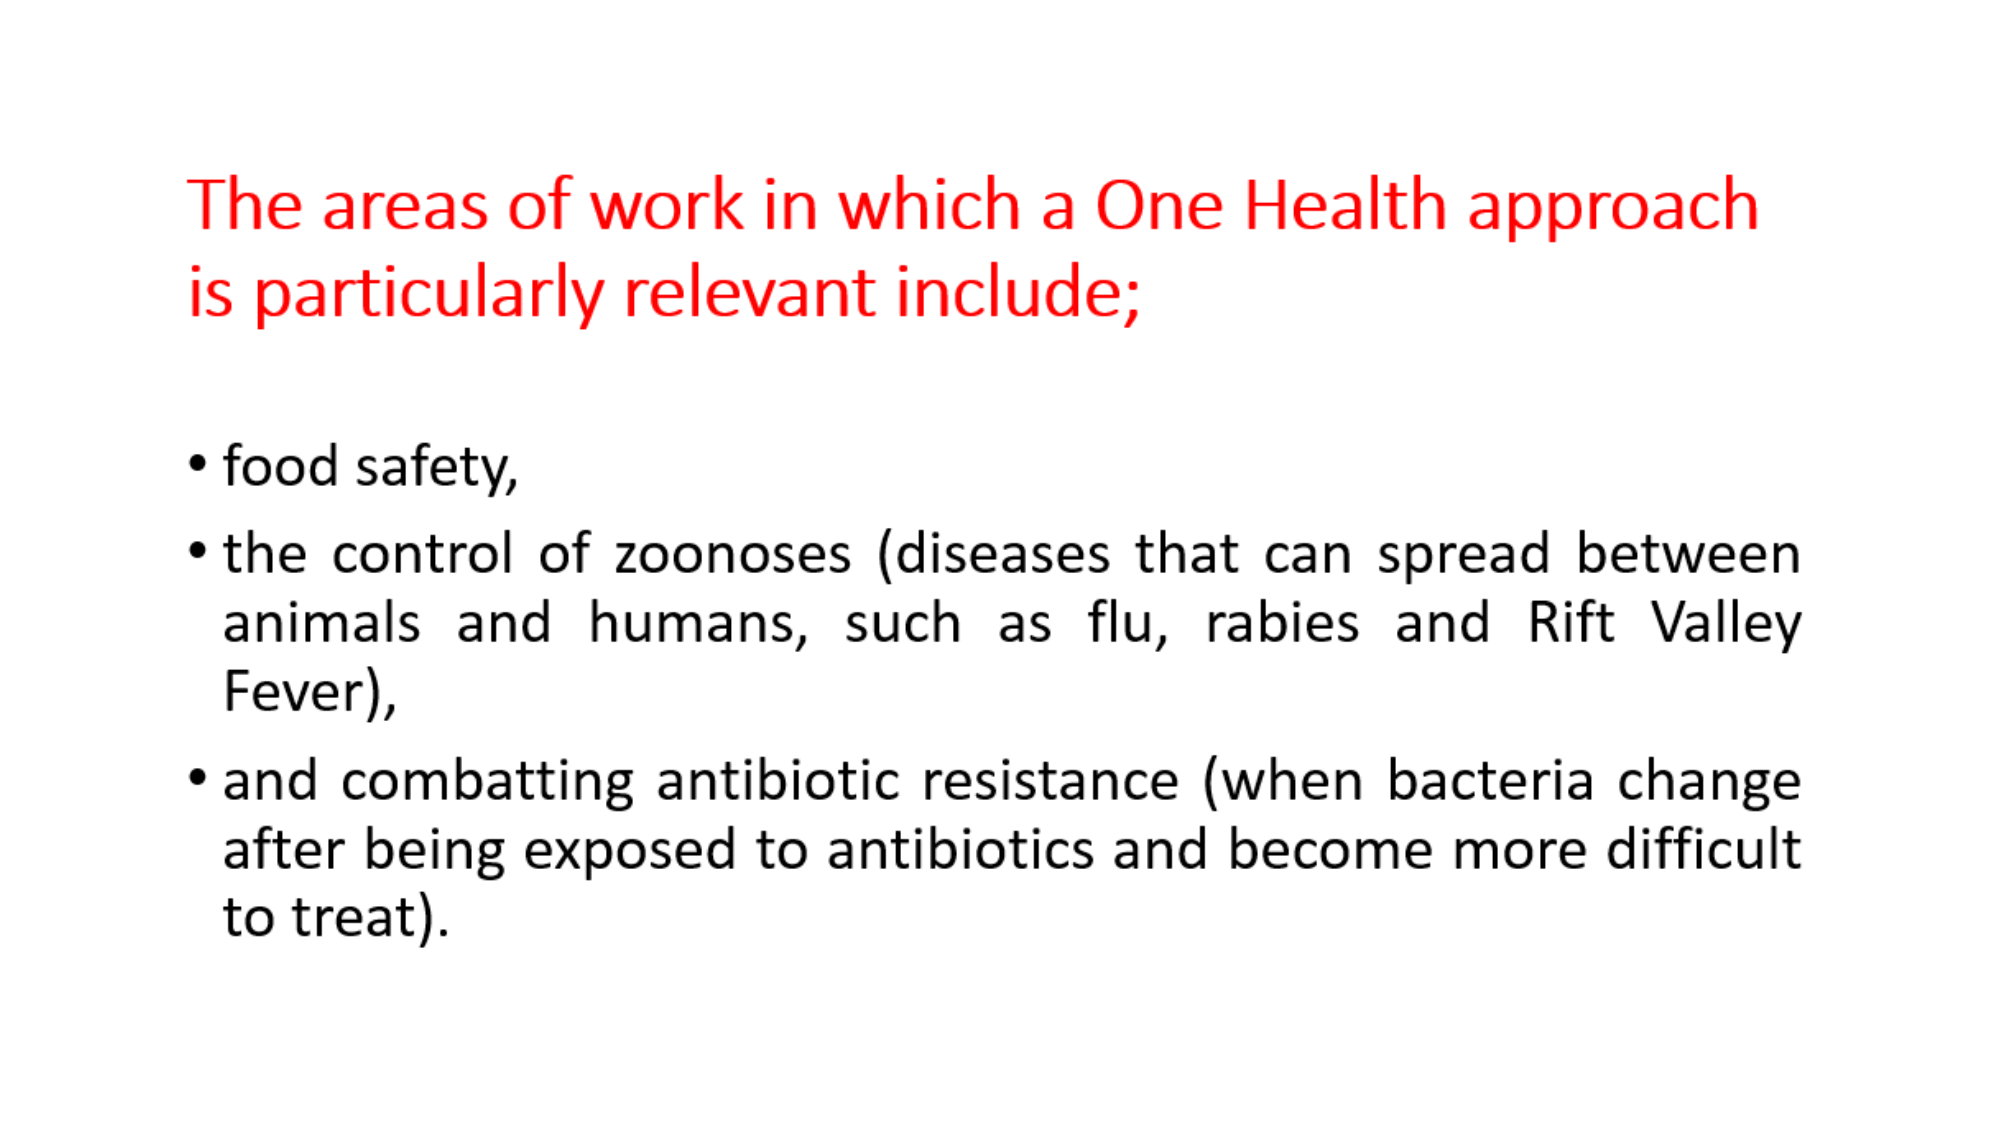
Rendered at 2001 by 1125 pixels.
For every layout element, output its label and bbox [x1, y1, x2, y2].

list [138, 106, 1863, 1017]
